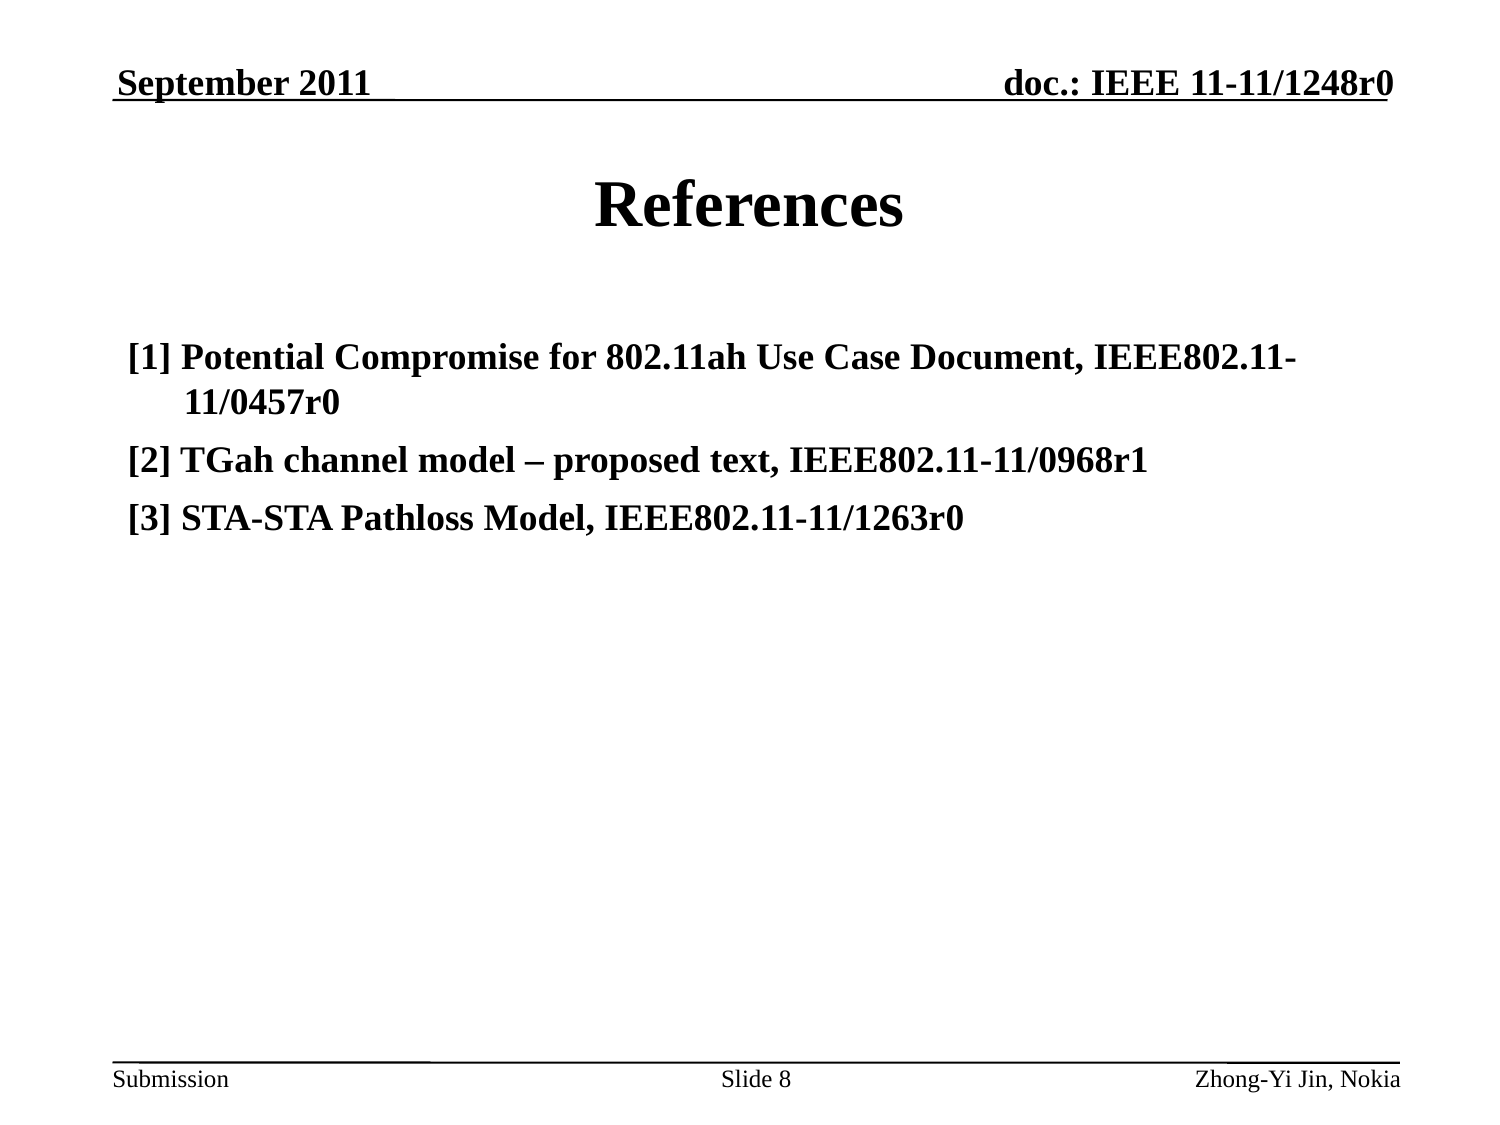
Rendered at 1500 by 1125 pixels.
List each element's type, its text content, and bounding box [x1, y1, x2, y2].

slide_number Slide 8 [712, 1061, 800, 1123]
title References [112, 112, 1388, 288]
list [1] Potential Compromise for 802.11ah Use Case Document, IEEE802.11-11/0457r0 [2] TGah channel model – proposed text, IEEE802.11-11/0968r1 [3] STA-STA Pathloss Model, IEEE802.11-11/1263r0 [112, 324, 1388, 1016]
footer Zhong-Yi Jin, Nokia [1019, 1061, 1402, 1093]
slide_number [116, 58, 507, 104]
